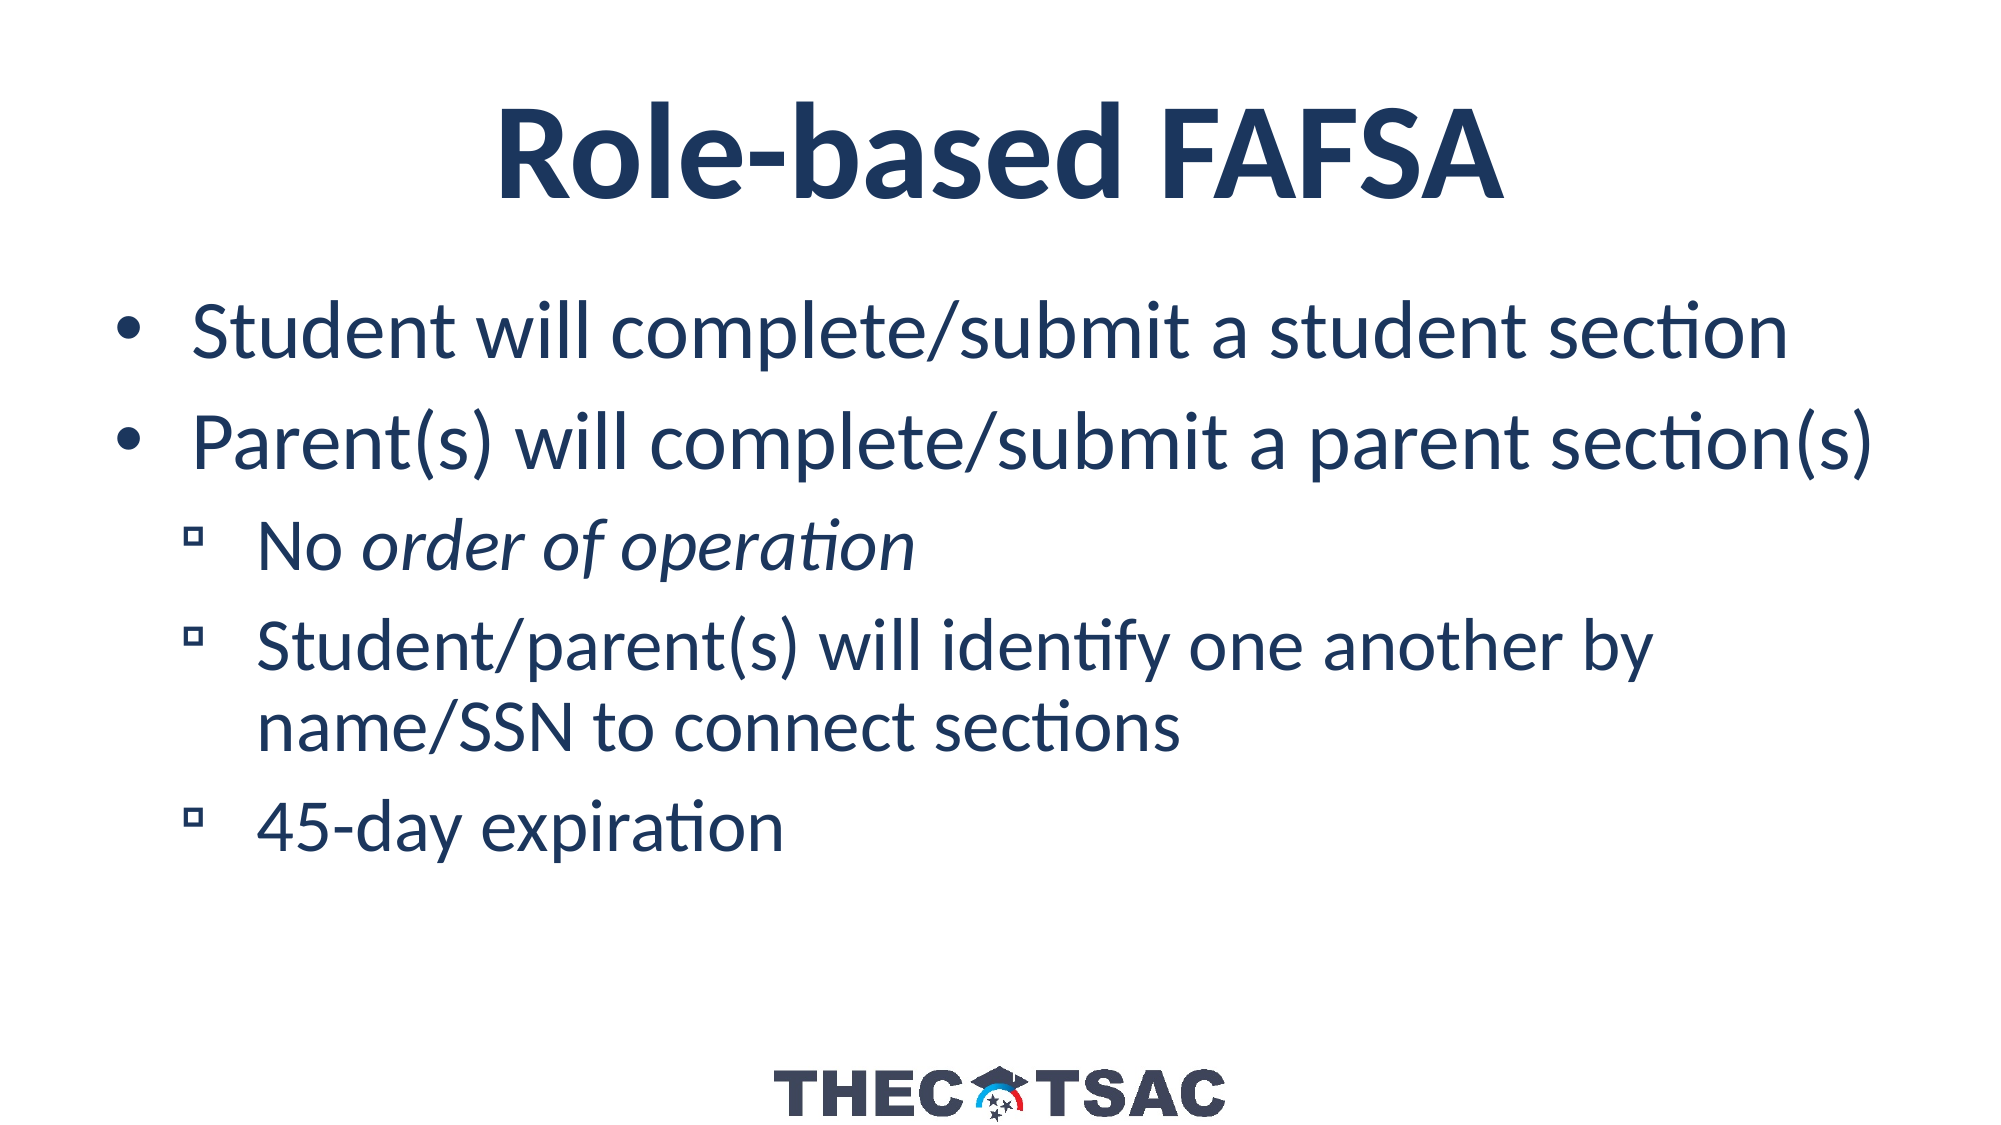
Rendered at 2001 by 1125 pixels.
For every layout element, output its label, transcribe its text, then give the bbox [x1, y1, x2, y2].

title Role-based FAFSA [99, 50, 1900, 238]
list Student will complete/submit a student section Parent(s) will complete/submit a parent section(s) No order of operation Student/parent(s) will identify one another by name/SSN to connect sections 45-day expiration [99, 279, 1900, 963]
picture [774, 1066, 1225, 1125]
